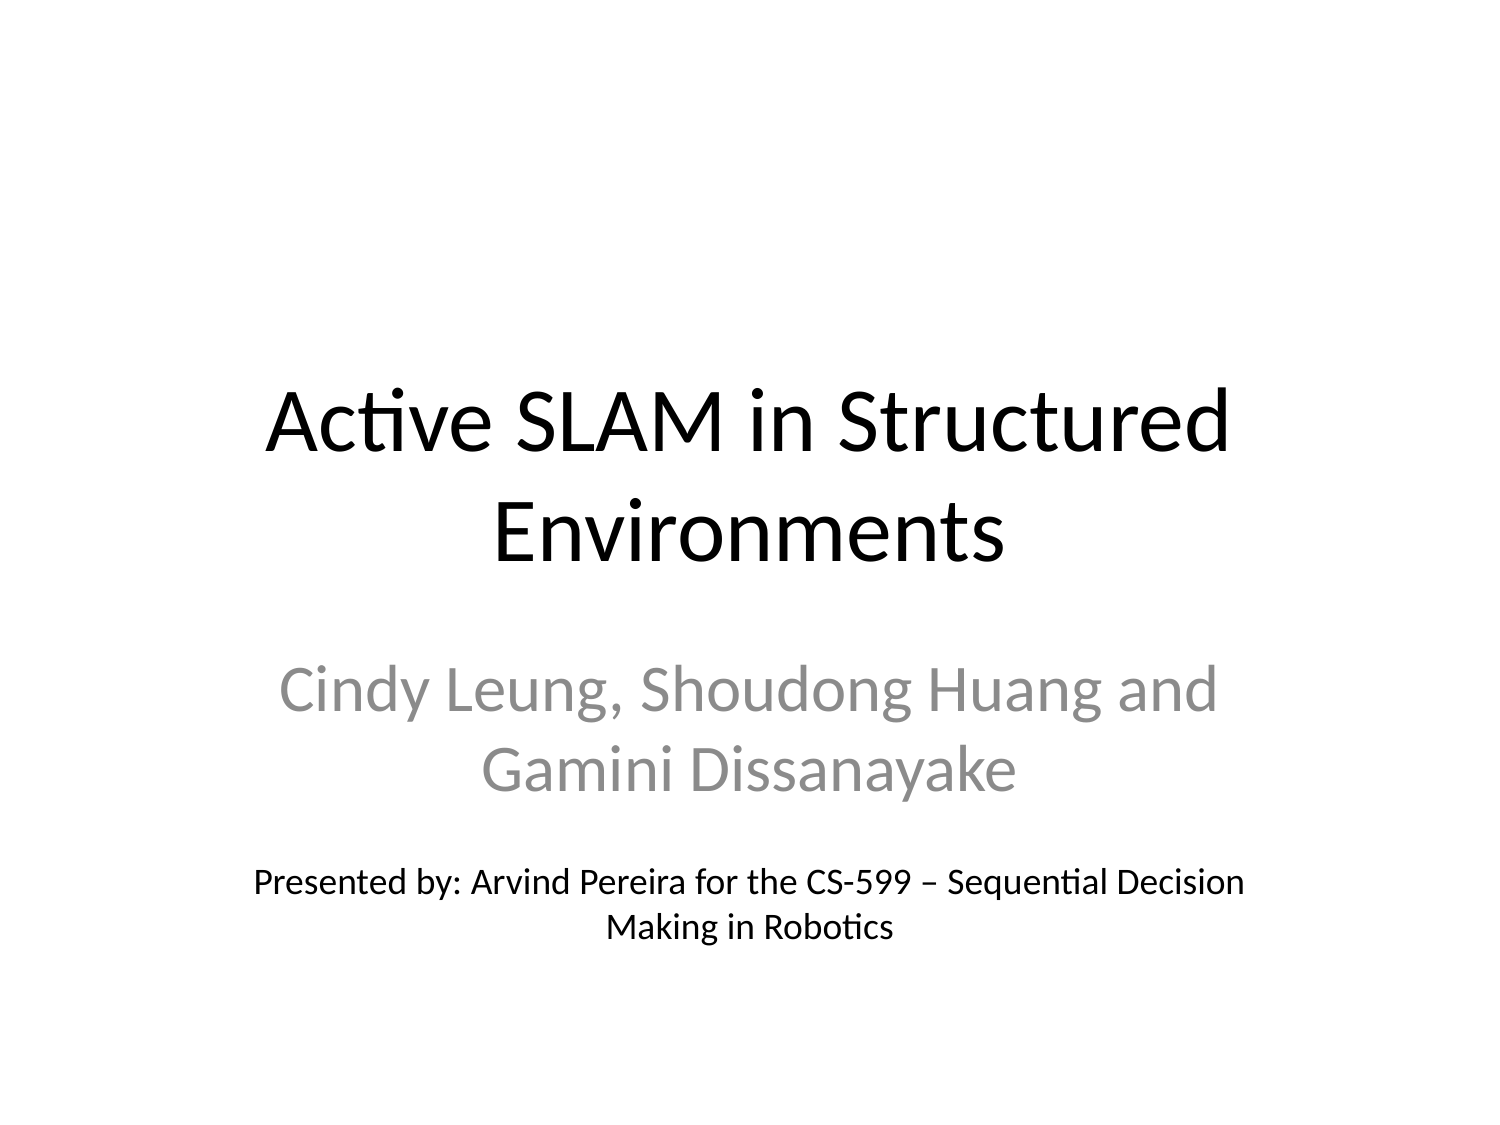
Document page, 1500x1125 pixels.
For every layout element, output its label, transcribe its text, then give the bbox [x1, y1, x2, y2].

title Active SLAM in Structured Environments [112, 349, 1388, 591]
text_box Presented by: Arvind Pereira for the CS-599 – Sequential Decision Making in Robotics [224, 849, 1275, 955]
subtitle Cindy Leung, Shoudong Huang and Gamini Dissanayake [225, 637, 1275, 849]
